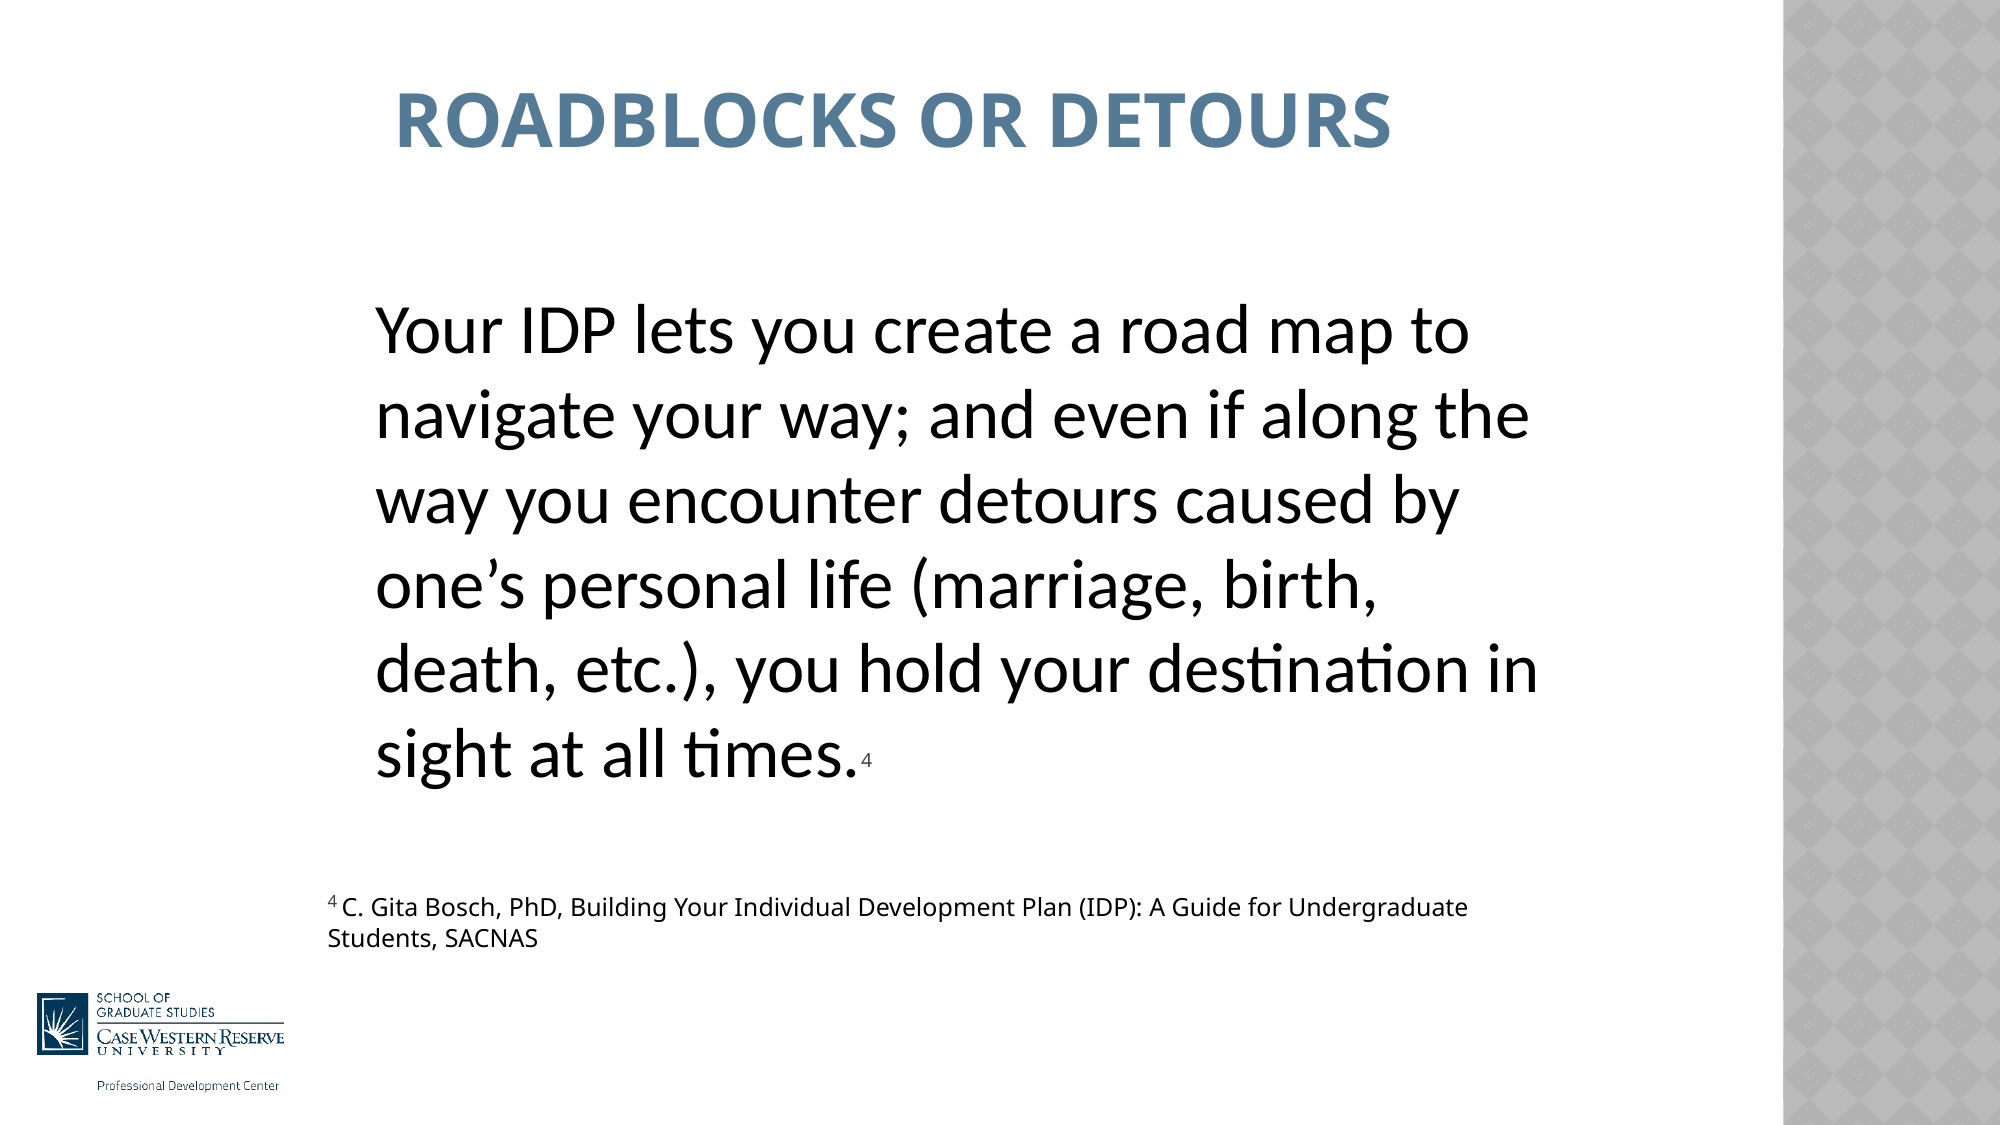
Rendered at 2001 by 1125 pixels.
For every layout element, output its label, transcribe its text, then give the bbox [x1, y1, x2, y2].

picture [36, 992, 285, 1094]
list Your IDP lets you create a road map to navigate your way; and even if along the way you encounter detours caused by one’s personal life (marriage, birth, death, etc.), you hold your destination in sight at all times.4 4 C. Gita Bosch, PhD, Building Your Individual Development Plan (IDP): A Guide for Undergraduate Students, SACNAS [312, 275, 1563, 1075]
text_box ROADBLOCKS OR DETOURS [0, 74, 1788, 163]
